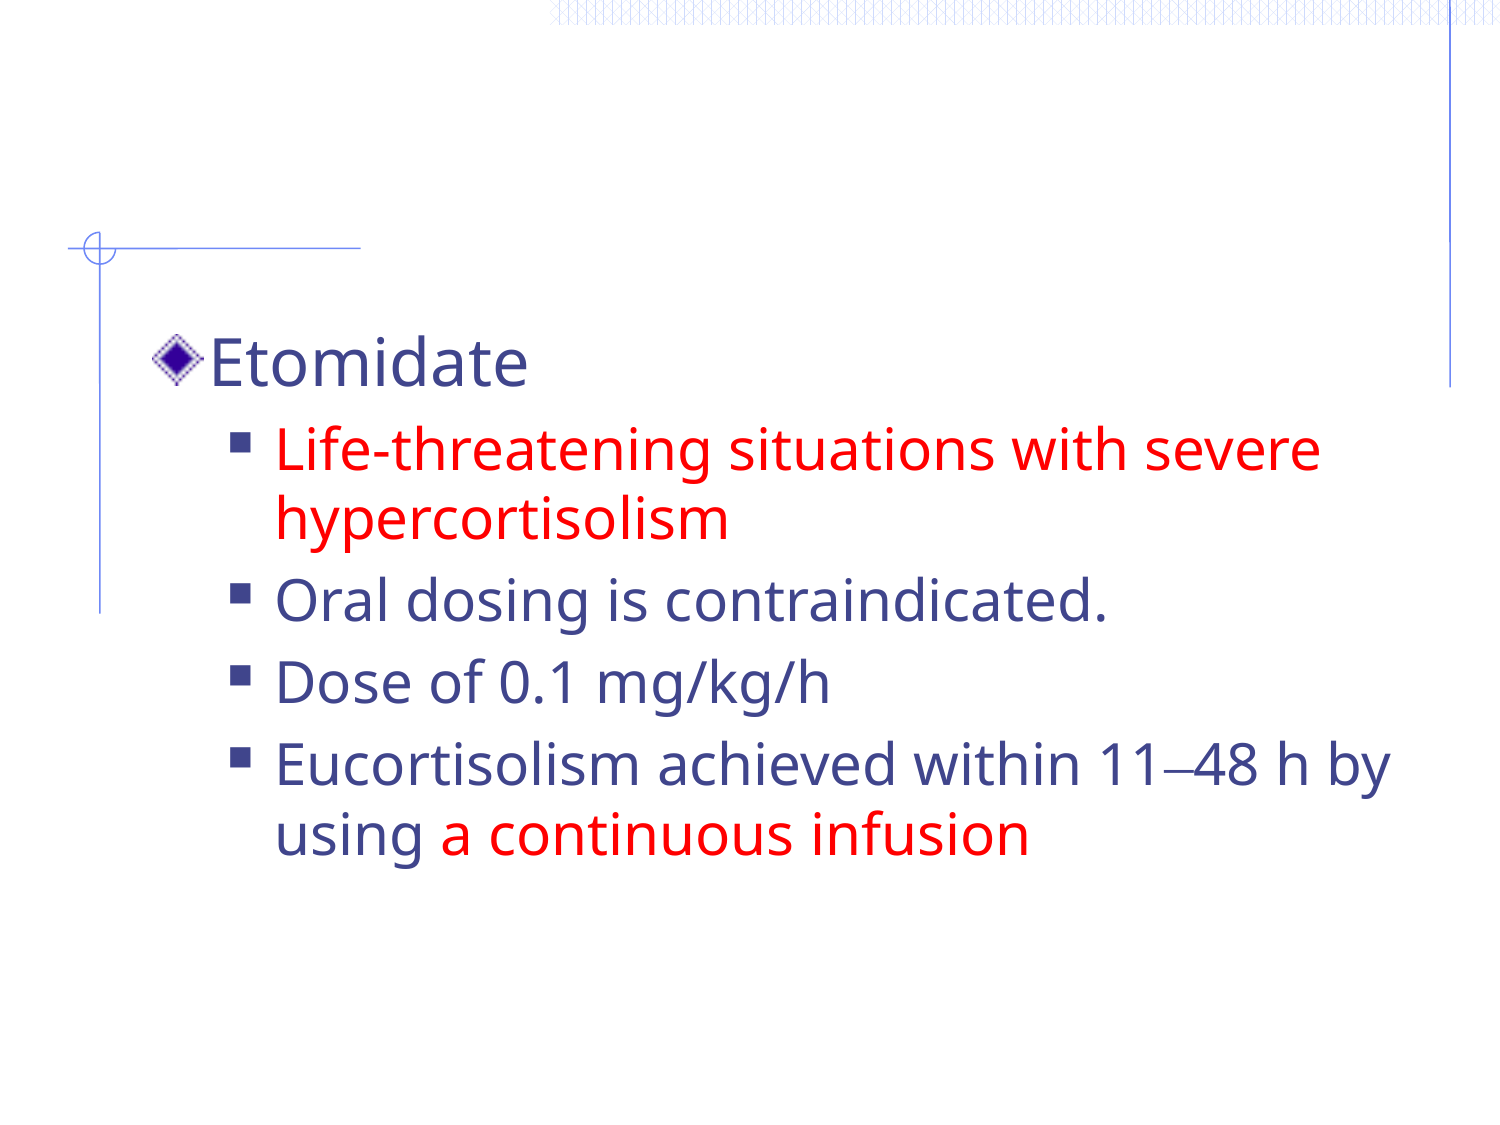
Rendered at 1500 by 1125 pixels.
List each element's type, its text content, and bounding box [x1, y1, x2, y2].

picture [152, 334, 204, 386]
list Etomidate Life-threatening situations with severe hypercortisolism Oral dosing is contraindicated. Dose of 0.1 mg/kg/h Eucortisolism achieved within 11–48 h by using a continuous infusion [137, 312, 1413, 988]
